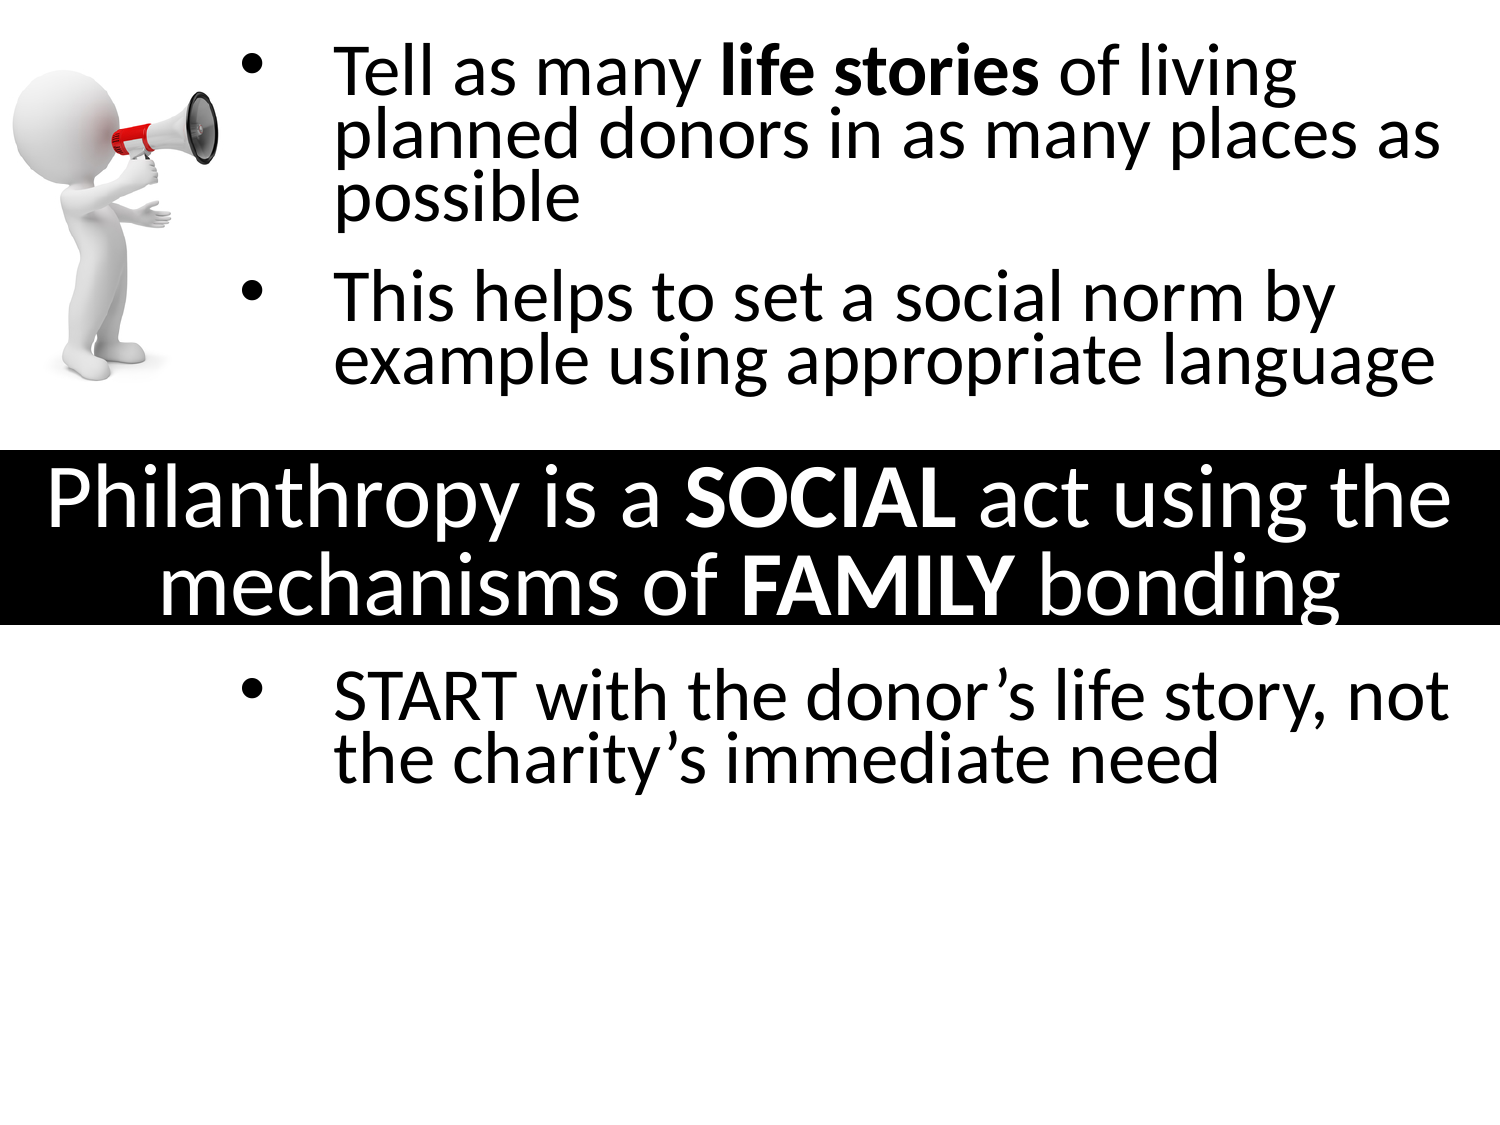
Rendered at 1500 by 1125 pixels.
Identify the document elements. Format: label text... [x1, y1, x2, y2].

picture [0, 62, 249, 422]
text_box Tell as many life stories of living planned donors in as many places as possible This helps to set a social norm by example using appropriate language [224, 37, 1500, 413]
text_box START with the donor’s life story, not the charity’s immediate need [224, 662, 1500, 1038]
text_box Philanthropy is a SOCIAL act using the mechanisms of FAMILY bonding [0, 450, 1500, 625]
